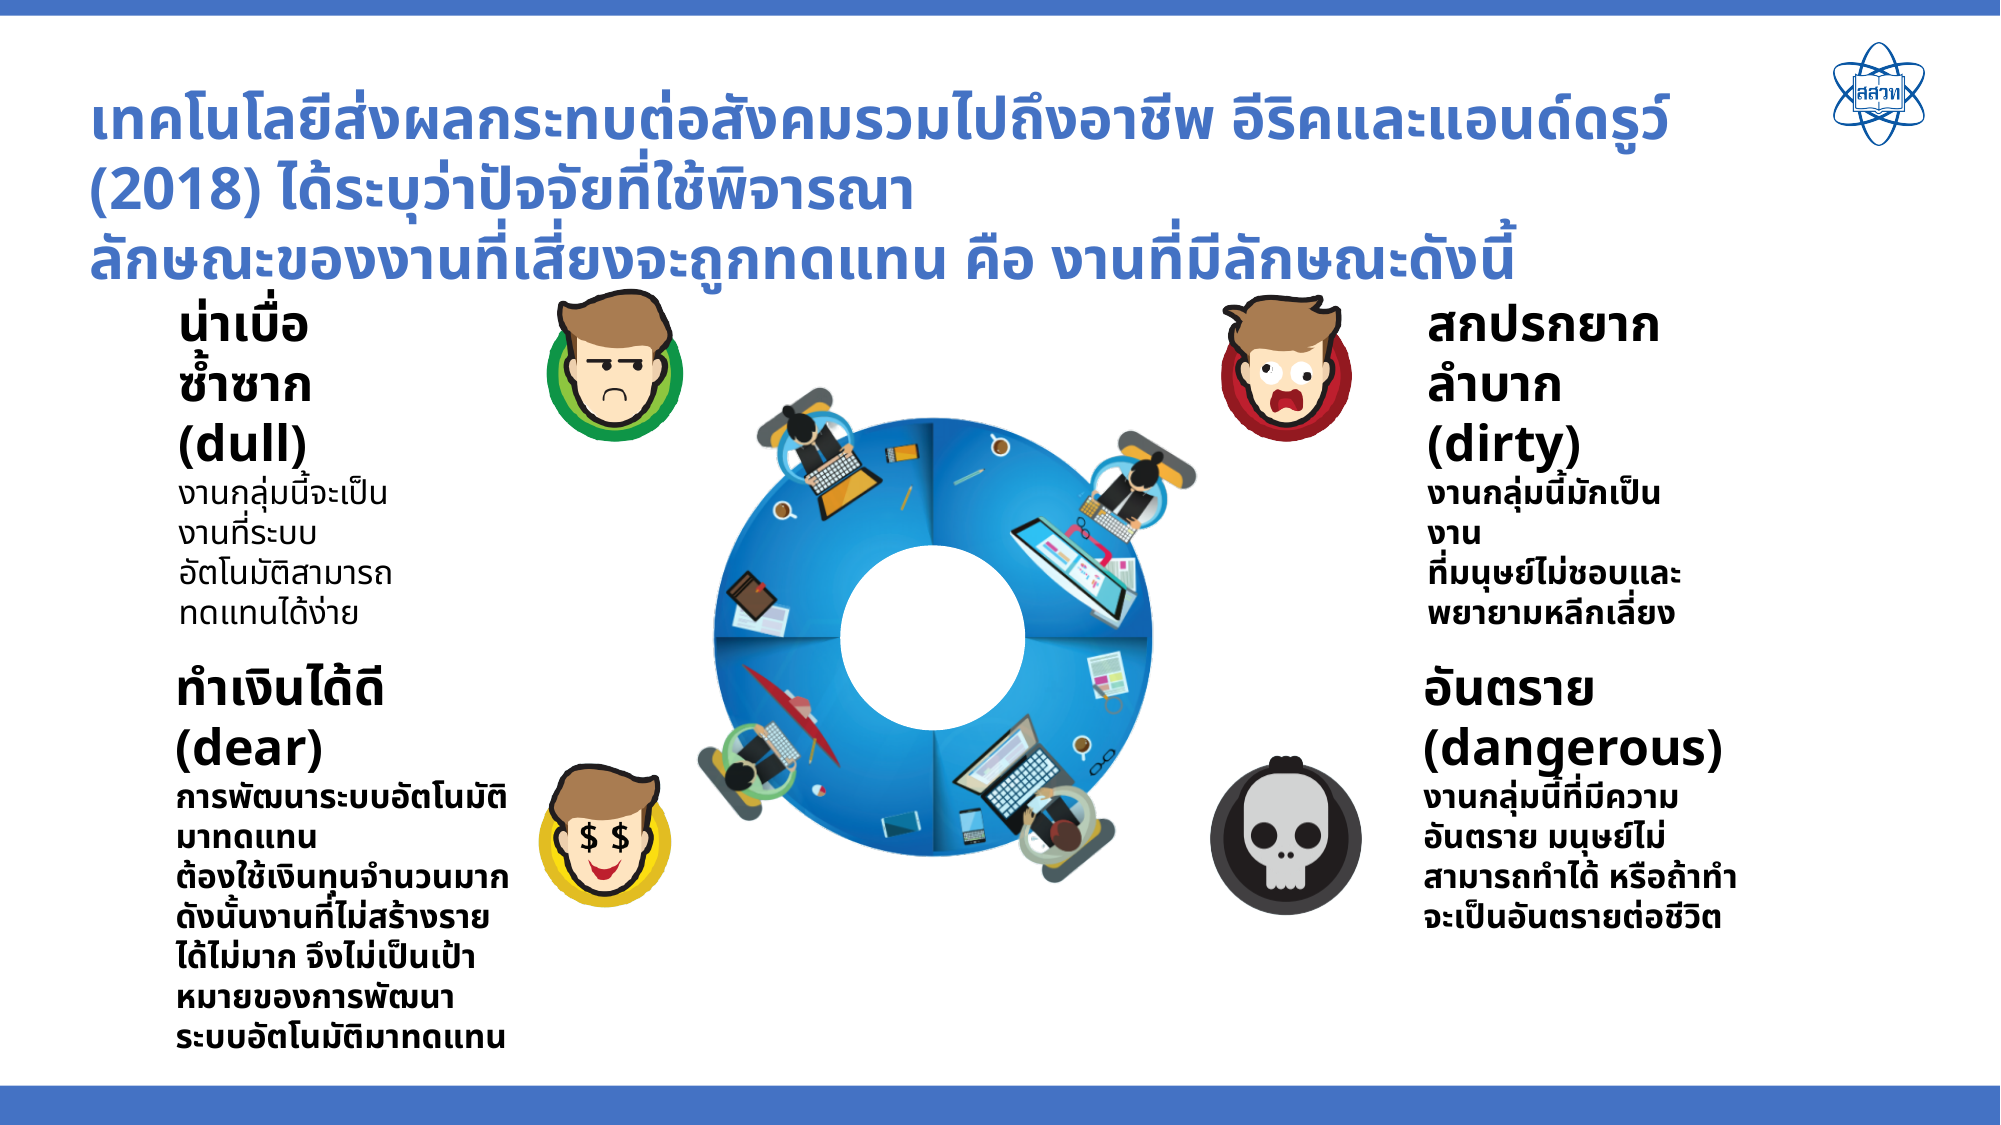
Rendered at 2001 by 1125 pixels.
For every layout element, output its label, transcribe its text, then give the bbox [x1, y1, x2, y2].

text_box อันตราย (dangerous) งานกลุ่มนี้ที่มีความอันตราย มนุษย์ไม่สามารถทำได้ หรือถ้าทำจะเป็นอันตรายต่อชีวิต [1408, 647, 1777, 943]
picture [1833, 42, 1925, 146]
picture [1209, 276, 1361, 450]
text_box สกปรกยากลำบาก (dirty) งานกลุ่มนี้มักเป็นงาน ที่มนุษย์ไม่ชอบและ พยายามหลีกเลี่ยง [1412, 283, 1729, 639]
text_box เทคโนโลยีส่งผลกระทบต่อสังคมรวมไปถึงอาชีพ อีริคและแอนด์ดรูว์ (2018) ได้ระบุว่าปัจจัยที่ใช้พิจารณา ลักษณะของงานที่เสี่ยงจะถูกทดแทน คือ งานที่มีลักษณะดังนี้ [74, 73, 1781, 299]
text_box น่าเบื่อ ซ้ำซาก (dull) งานกลุ่มนี้จะเป็นงานที่ระบบอัตโนมัติสามารถทดแทนได้ง่าย [163, 283, 414, 639]
text_box ทำเงินได้ดี (dear) การพัฒนาระบบอัตโนมัติมาทดแทน ต้องใช้เงินทุนจำนวนมาก ดังนั้นงานที่ไม่สร้างรายได้ไม่มาก จึงไม่เป็นเป้าหมายของการพัฒนาระบบอัตโนมัติมาทดแทน [160, 647, 529, 1063]
picture [531, 276, 1380, 924]
